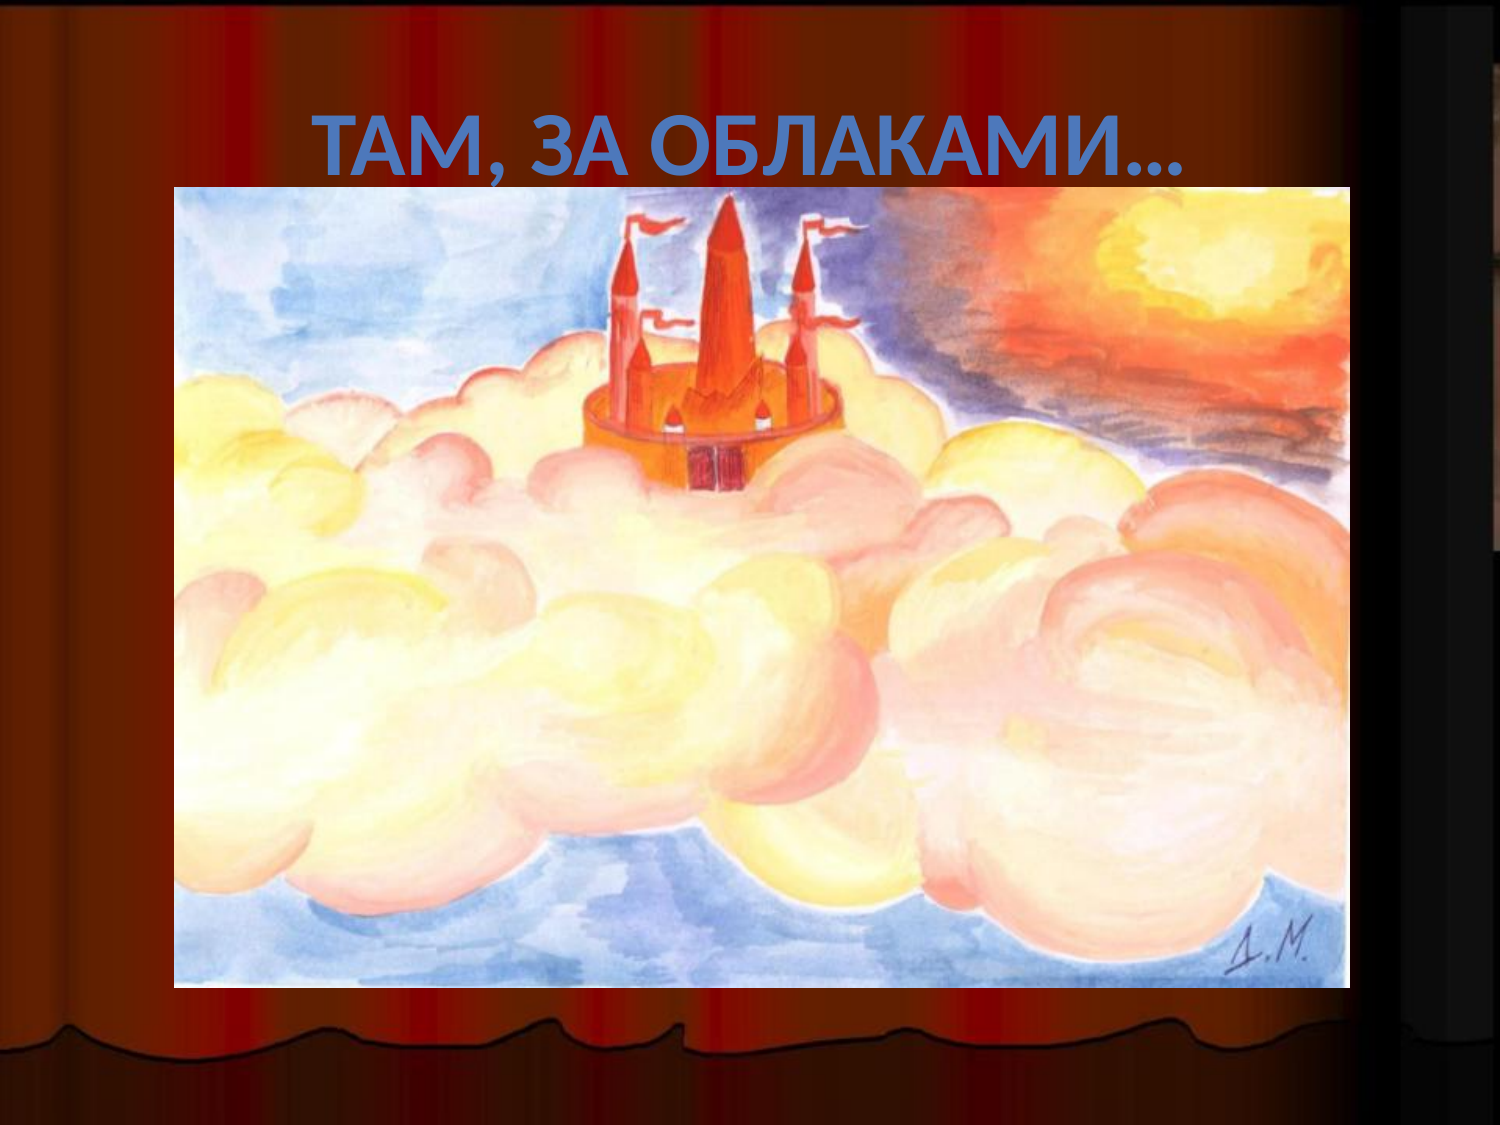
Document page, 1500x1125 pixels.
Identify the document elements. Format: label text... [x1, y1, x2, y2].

title Там, за облаками… [75, 45, 1425, 233]
picture [0, 0, 1500, 1125]
